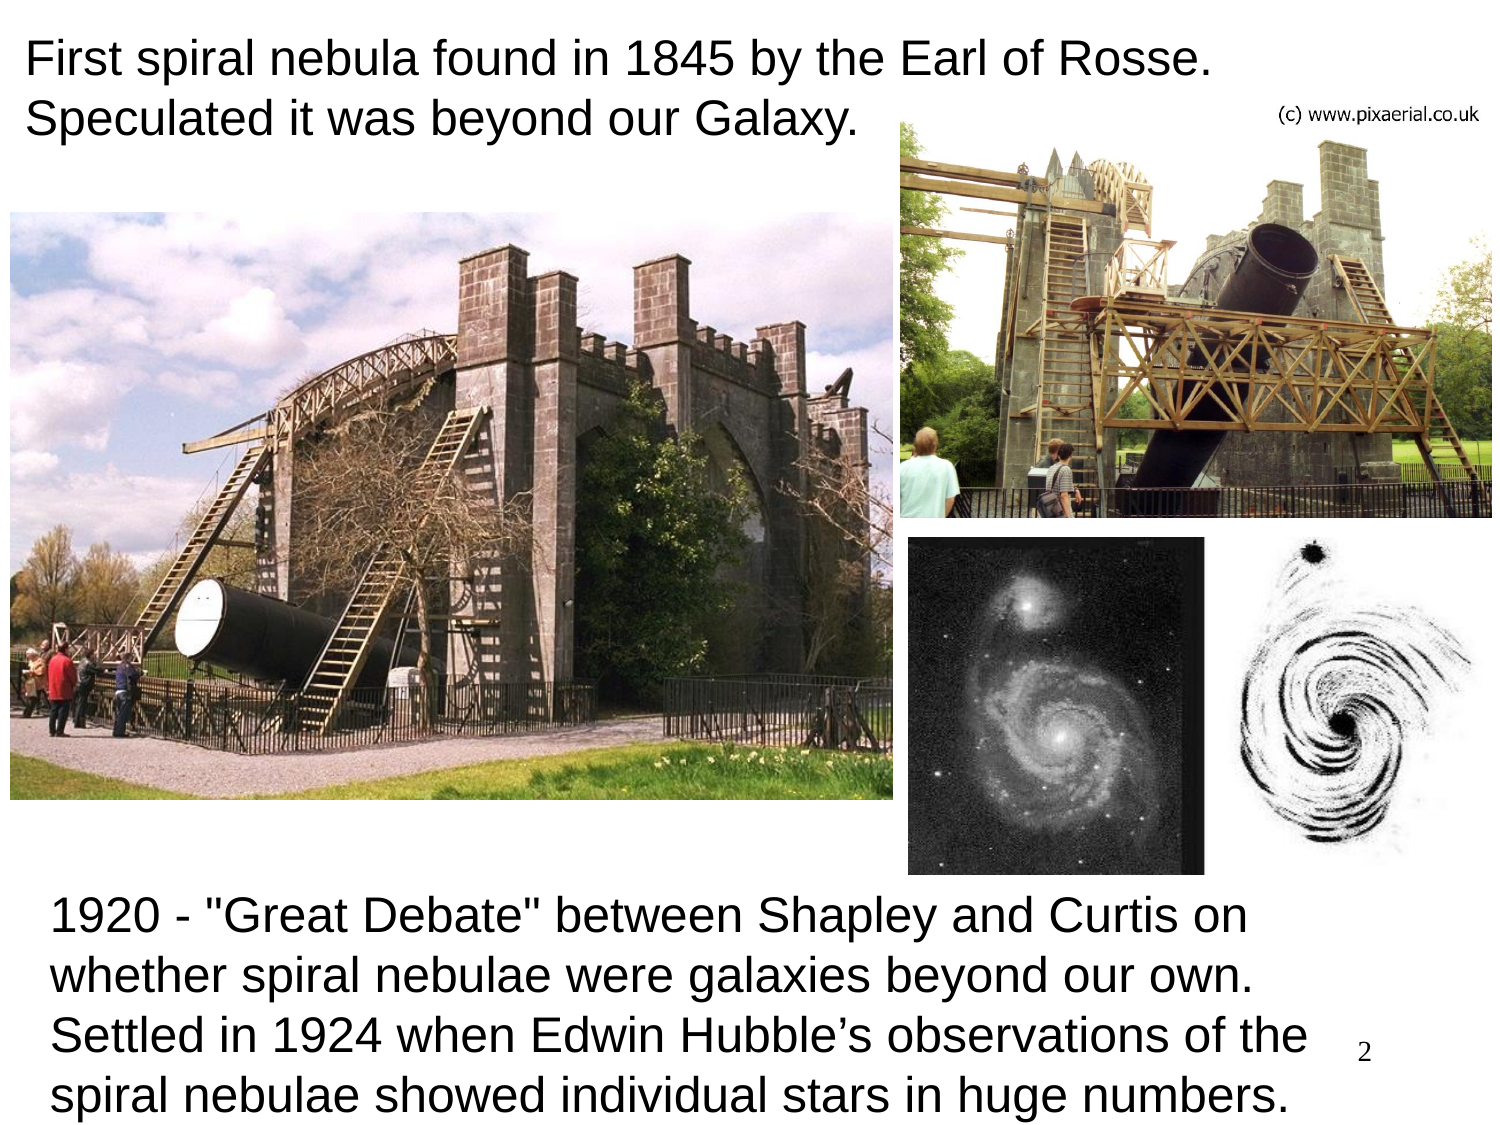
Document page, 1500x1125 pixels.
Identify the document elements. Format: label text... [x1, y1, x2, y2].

text_box First spiral nebula found in 1845 by the Earl of Rosse. Speculated it was beyond our Galaxy. [24, 24, 1411, 145]
text_box 1920 - "Great Debate" between Shapley and Curtis on whether spiral nebulae were galaxies beyond our own. Settled in 1924 when Edwin Hubble’s observations of the spiral nebulae showed individual stars in huge numbers. [49, 882, 1363, 1123]
picture [908, 537, 1484, 876]
picture [10, 212, 893, 801]
picture [899, 99, 1492, 518]
slide_number 2 [1074, 1024, 1388, 1101]
